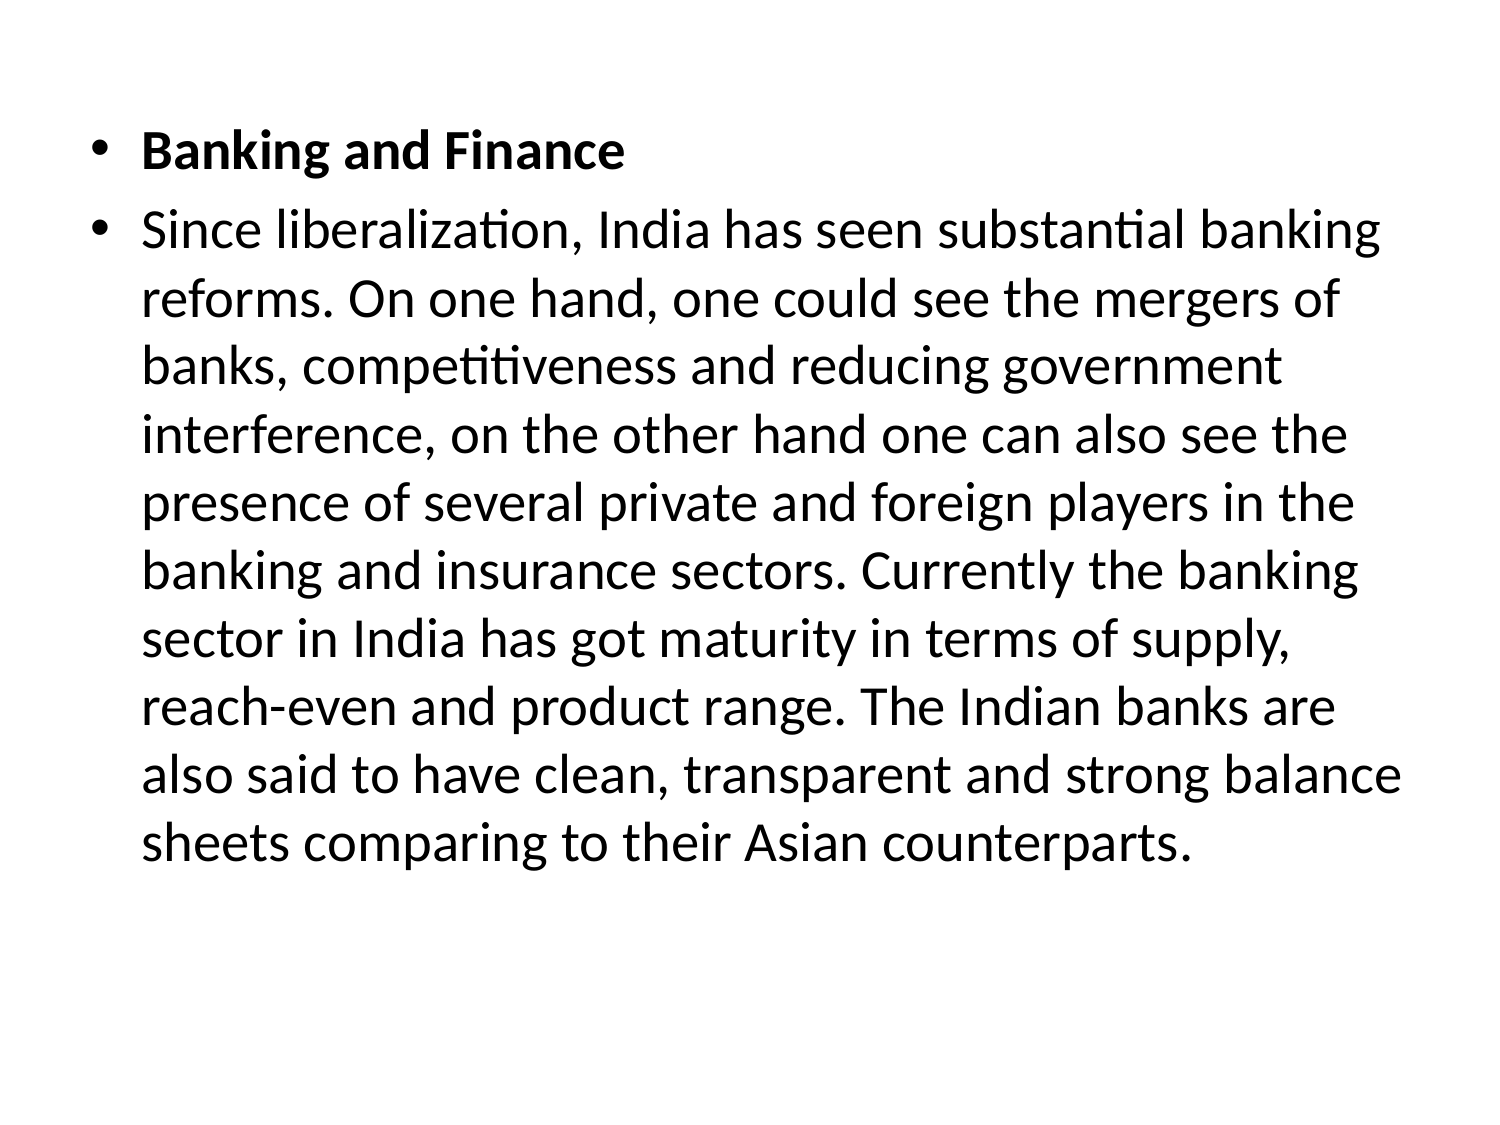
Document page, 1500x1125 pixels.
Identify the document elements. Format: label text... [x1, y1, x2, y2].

list Banking and Finance Since liberalization, India has seen substantial banking reforms. On one hand, one could see the mergers of banks, competitiveness and reducing government interference, on the other hand one can also see the presence of several private and foreign players in the banking and insurance sectors. Currently the banking sector in India has got maturity in terms of supply, reach-even and product range. The Indian banks are also said to have clean, transparent and strong balance sheets comparing to their Asian counterparts. [75, 105, 1425, 1005]
